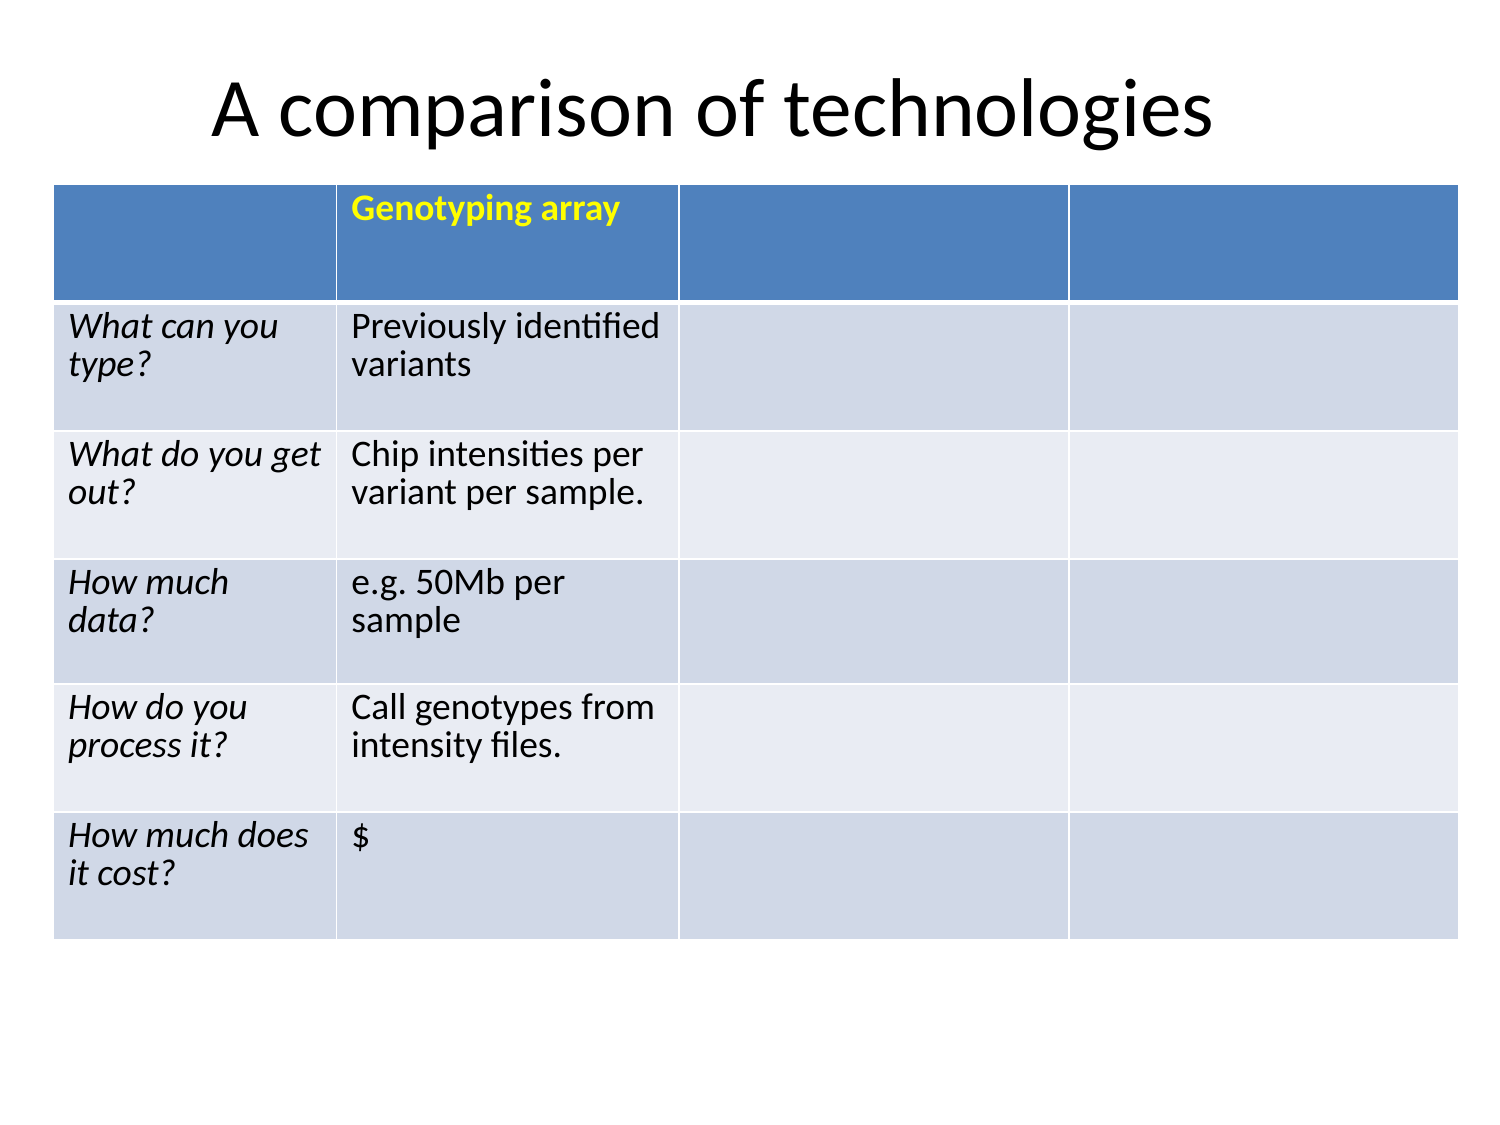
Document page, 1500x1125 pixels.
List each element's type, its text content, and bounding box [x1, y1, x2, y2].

table_cell e.g. 50Mb per sample [337, 560, 678, 683]
table_cell [680, 560, 1068, 683]
table_cell [1070, 813, 1458, 939]
table_cell [1070, 560, 1458, 683]
table_cell [1070, 432, 1458, 558]
table_cell $ [337, 813, 678, 939]
table_cell [680, 305, 1068, 430]
table_cell [1070, 305, 1458, 430]
table_header [1070, 185, 1458, 300]
table_cell [1070, 685, 1458, 811]
table_cell [680, 813, 1068, 939]
table_header Genotyping array [337, 185, 678, 300]
table_cell What can you type? [54, 305, 336, 430]
title A comparison of technologies [75, 45, 1353, 161]
table_cell Call genotypes from intensity files. [337, 685, 678, 811]
table_cell Chip intensities per variant per sample. [337, 432, 678, 558]
table_cell [680, 432, 1068, 558]
table_cell How do you process it? [54, 685, 336, 811]
table_cell How much does it cost? [54, 813, 336, 939]
table_cell How much data? [54, 560, 336, 683]
table_cell What do you get out? [54, 432, 336, 558]
table_cell [680, 685, 1068, 811]
table_header [54, 185, 336, 300]
table_header [680, 185, 1068, 300]
table_cell Previously identified variants [337, 305, 678, 430]
